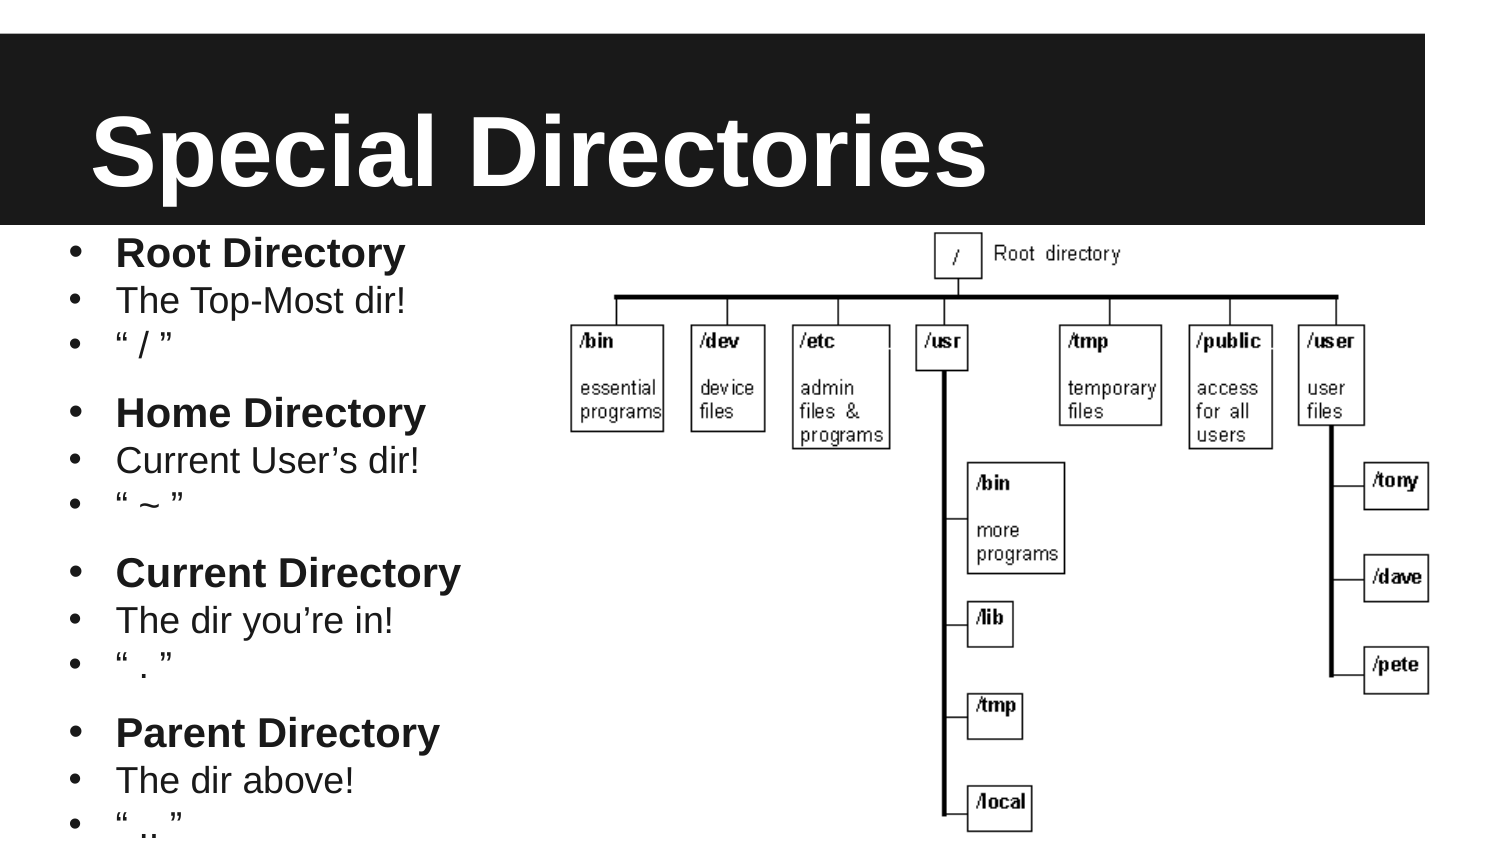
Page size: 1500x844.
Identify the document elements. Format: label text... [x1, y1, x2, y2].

picture [565, 230, 1434, 837]
title Special Directories [75, 33, 1425, 221]
list Root Directory The Top-Most dir! “ / ” Home Directory Current User’s dir! “ ~ ” Current Directory The dir you’re in! “ . ” Parent Directory The dir above! “ .. ” [47, 210, 758, 844]
